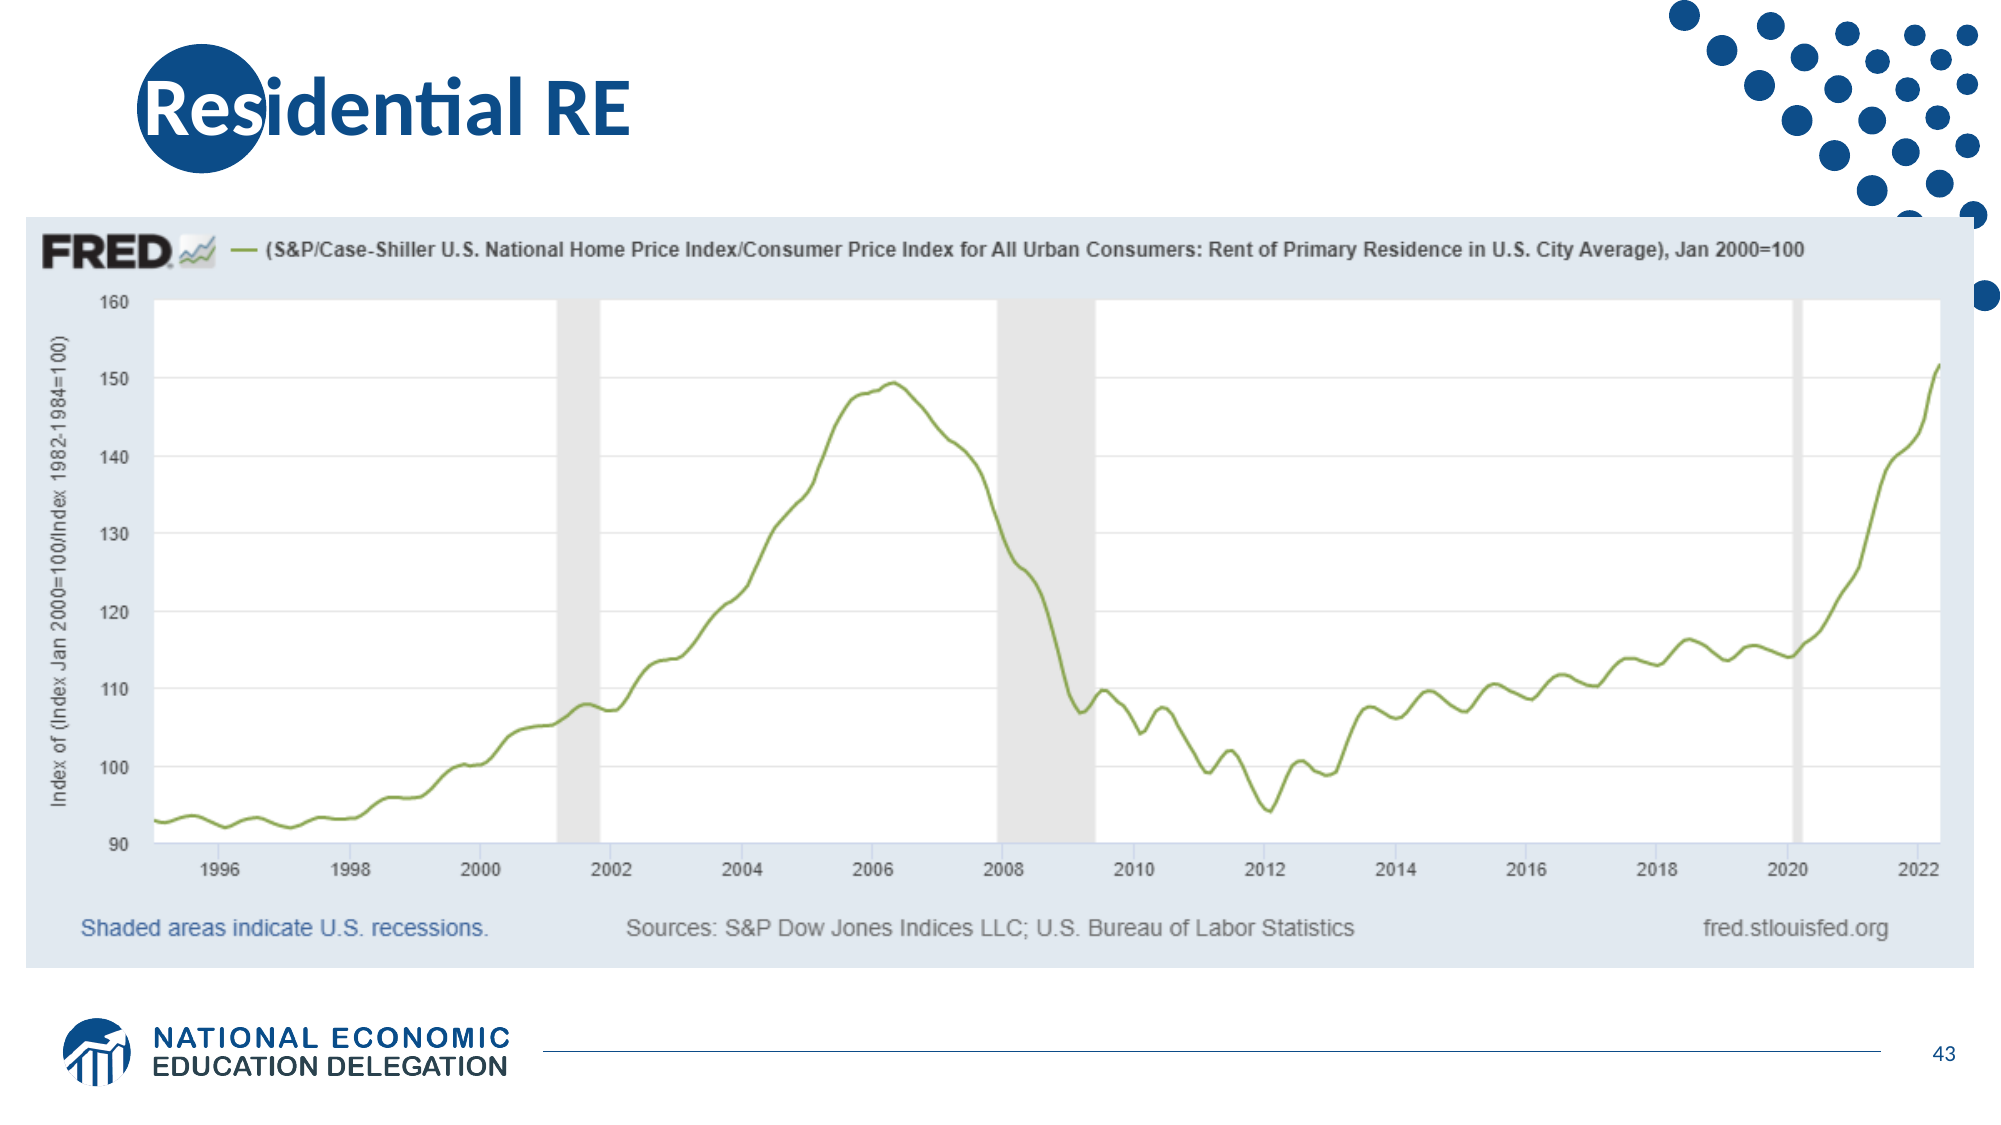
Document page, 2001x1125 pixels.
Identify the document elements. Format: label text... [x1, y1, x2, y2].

title Residential RE [128, 0, 1854, 217]
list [26, 217, 1974, 968]
picture [55, 1013, 520, 1091]
slide_number 43 [1521, 1022, 1972, 1082]
